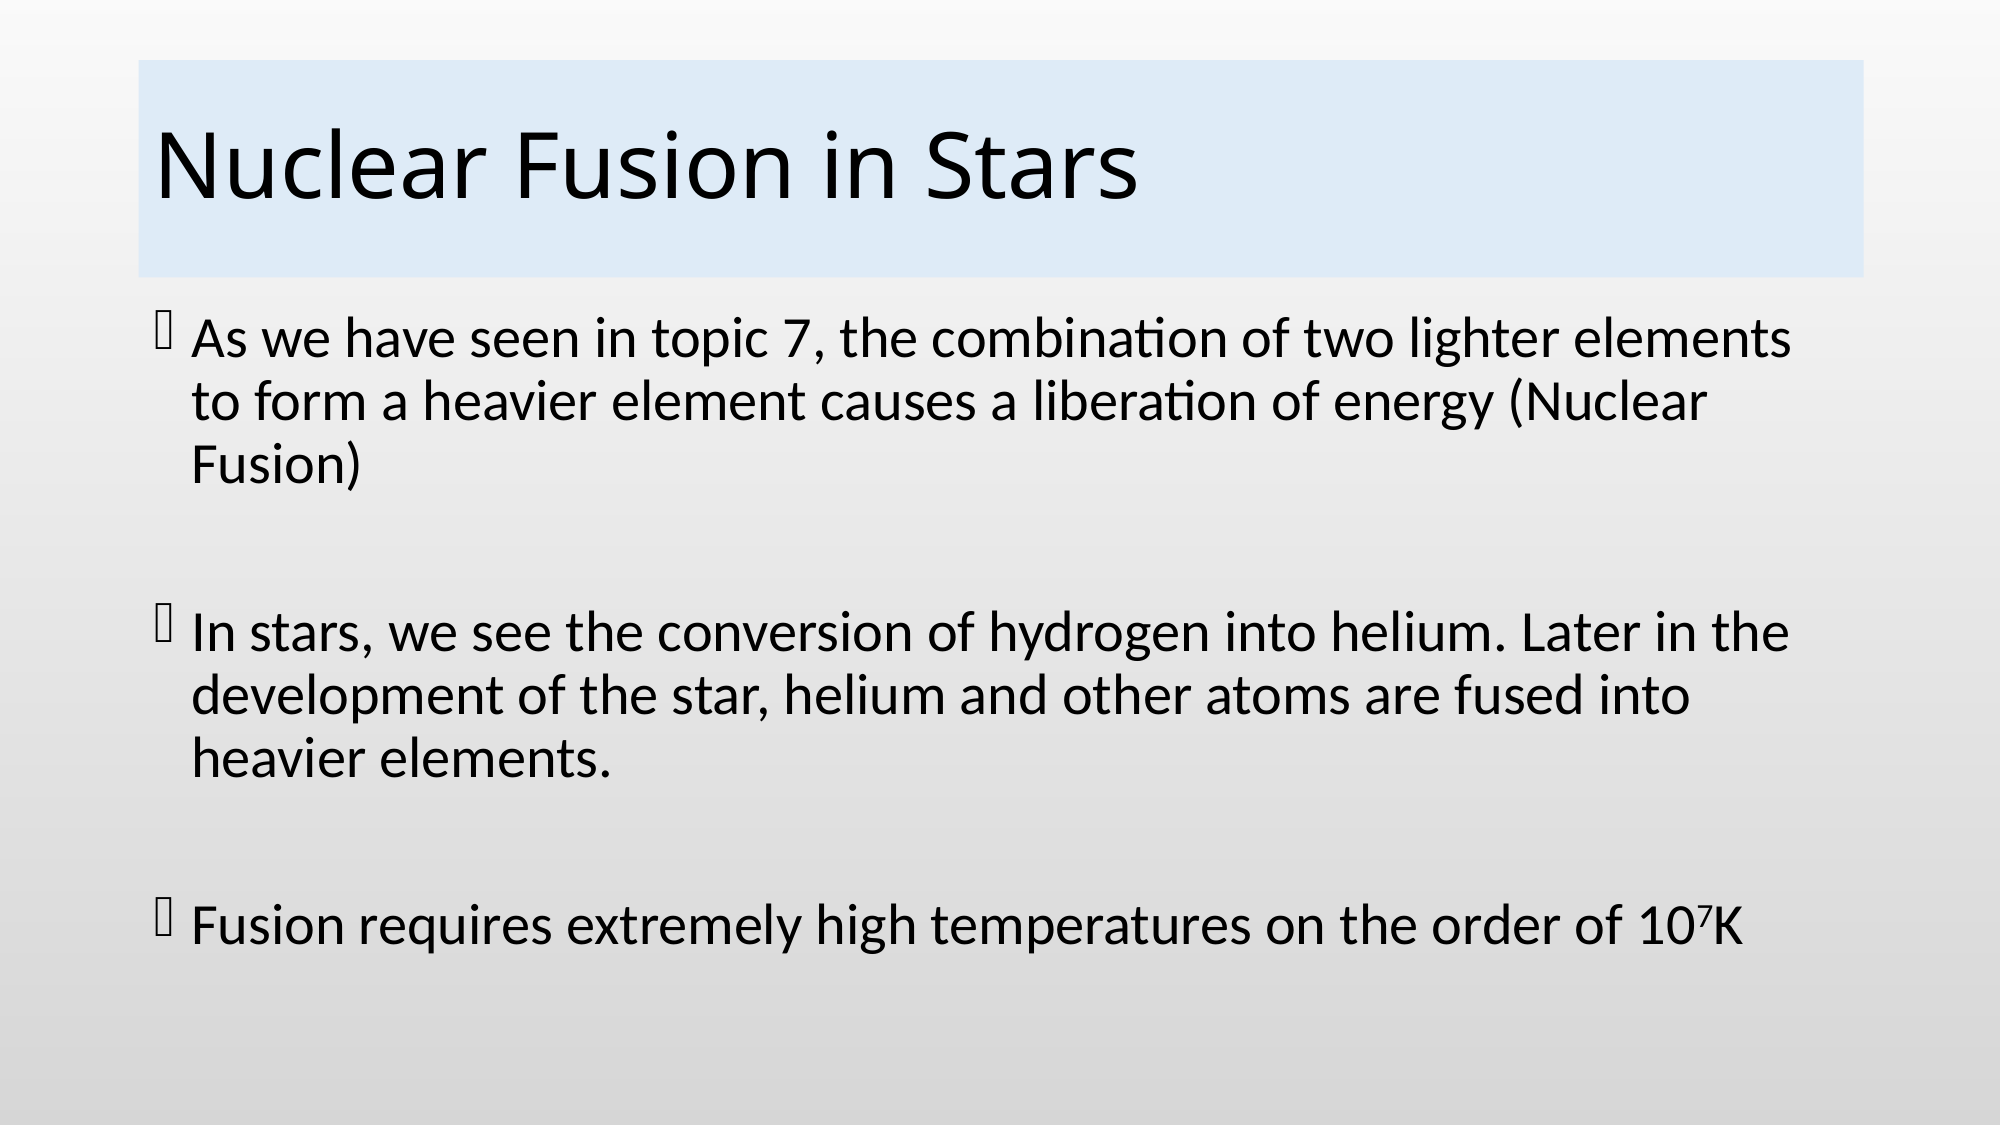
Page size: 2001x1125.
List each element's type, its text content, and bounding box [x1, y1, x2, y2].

list As we have seen in topic 7, the combination of two lighter elements to form a heavier element causes a liberation of energy (Nuclear Fusion) In stars, we see the conversion of hydrogen into helium. Later in the development of the star, helium and other atoms are fused into heavier elements. Fusion requires extremely high temperatures on the order of 107K [138, 299, 1864, 1014]
title Nuclear Fusion in Stars [138, 60, 1864, 278]
